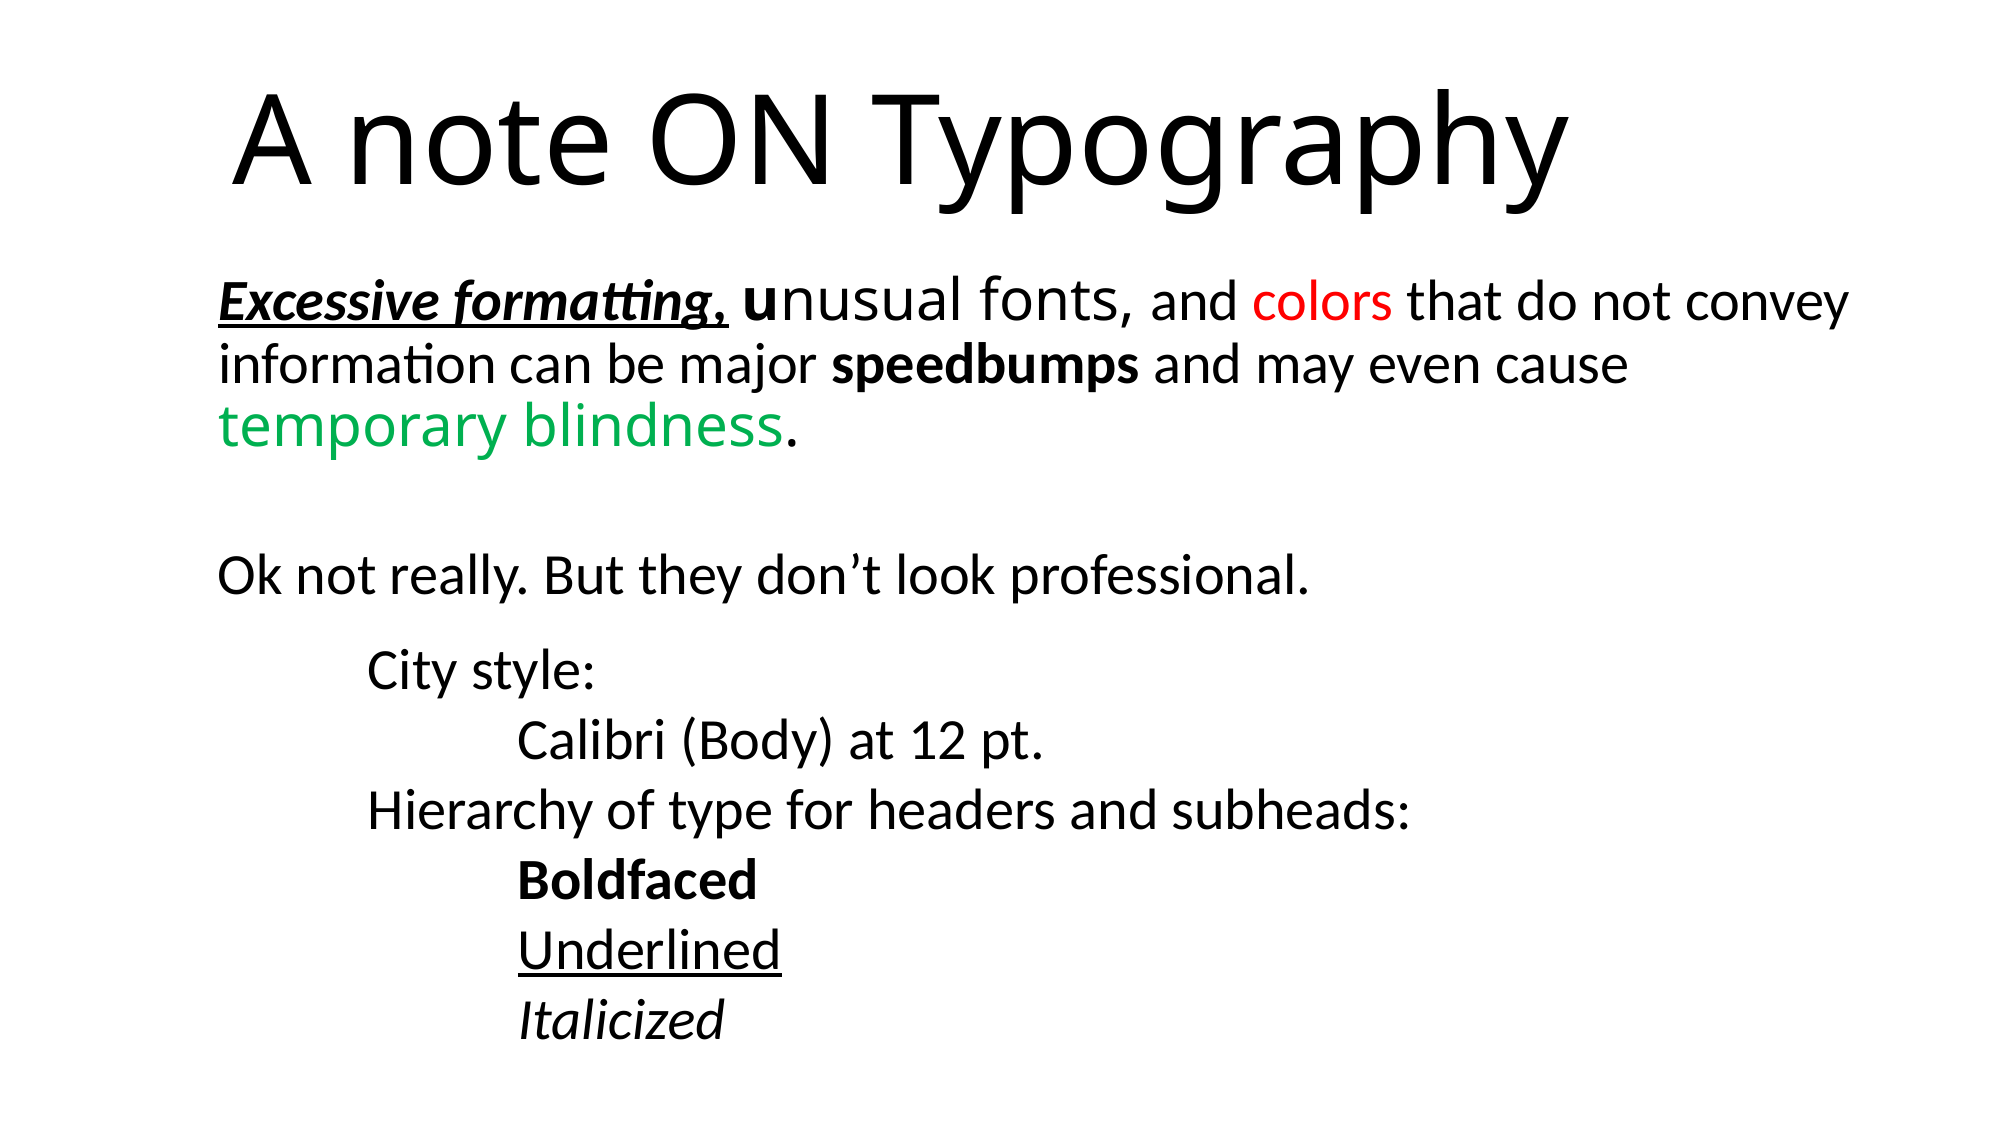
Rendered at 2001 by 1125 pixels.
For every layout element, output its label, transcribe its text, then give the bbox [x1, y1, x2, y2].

title A note ON Typography [217, 35, 1783, 253]
list Excessive formatting, unusual fonts, and colors that do not convey information can be major speedbumps and may even cause temporary blindness. [203, 262, 1929, 480]
text_box Ok not really. But they don’t look professional. City style: Calibri (Body) at 12 pt. Hierarchy of type for headers and subheads: Boldfaced Underlined Italicized [203, 528, 1648, 1104]
